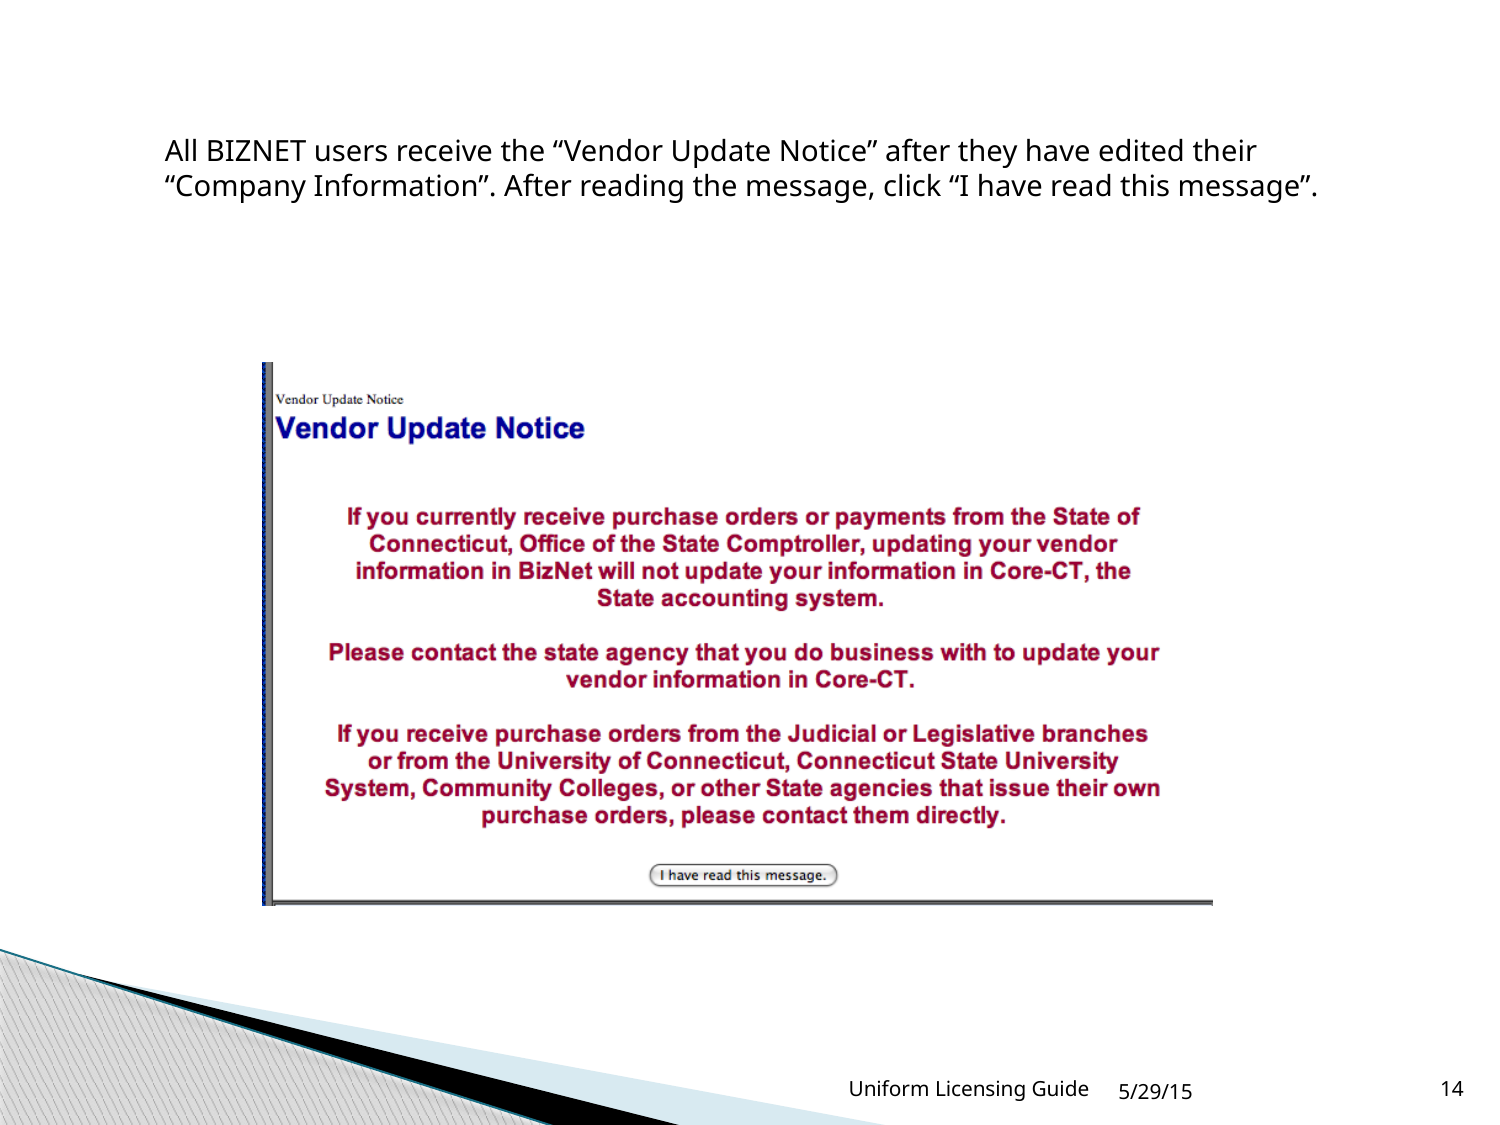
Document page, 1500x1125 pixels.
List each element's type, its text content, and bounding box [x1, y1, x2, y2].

text_box All BIZNET users receive the “Vendor Update Notice” after they have edited their “Company Information”. After reading the message, click “I have read this message”. [149, 124, 1363, 210]
slide_number 14 [1418, 1051, 1479, 1112]
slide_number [1105, 1051, 1418, 1112]
footer Uniform Licensing Guide [718, 1051, 1105, 1112]
picture [262, 362, 1213, 906]
